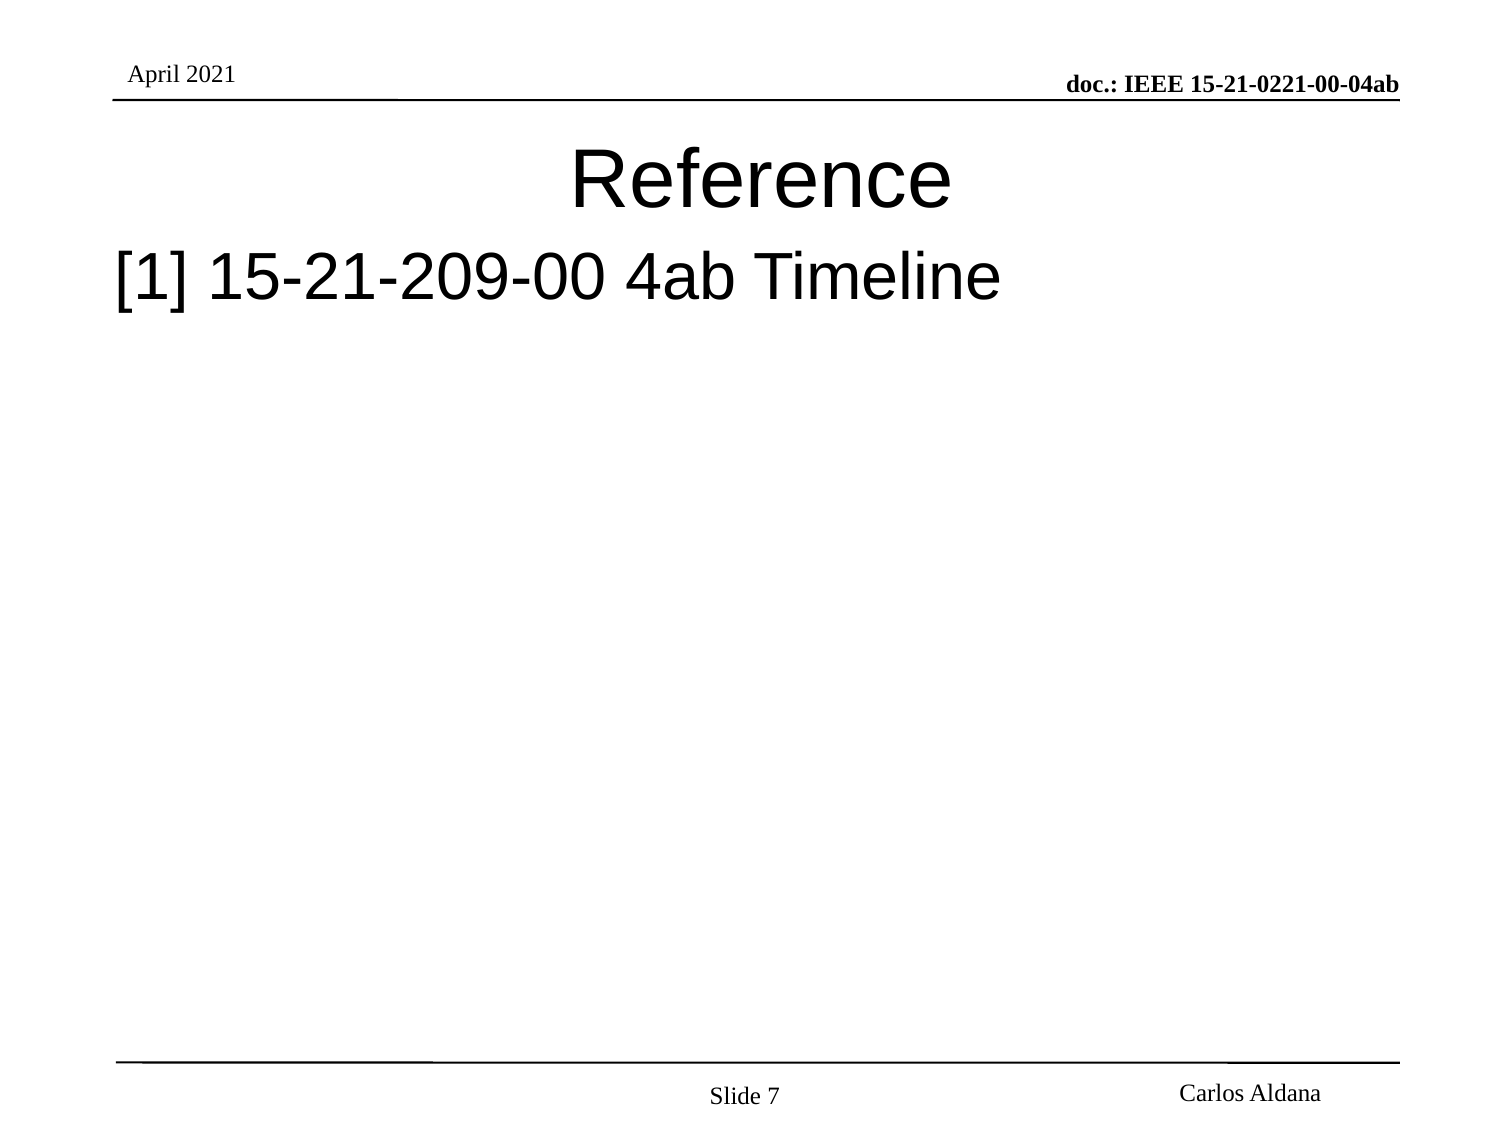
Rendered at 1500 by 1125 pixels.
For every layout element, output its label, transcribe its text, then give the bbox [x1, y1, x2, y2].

title Reference [125, 112, 1399, 237]
list [1] 15-21-209-00 4ab Timeline [99, 224, 1374, 1024]
slide_number Slide 7 [690, 1075, 799, 1115]
